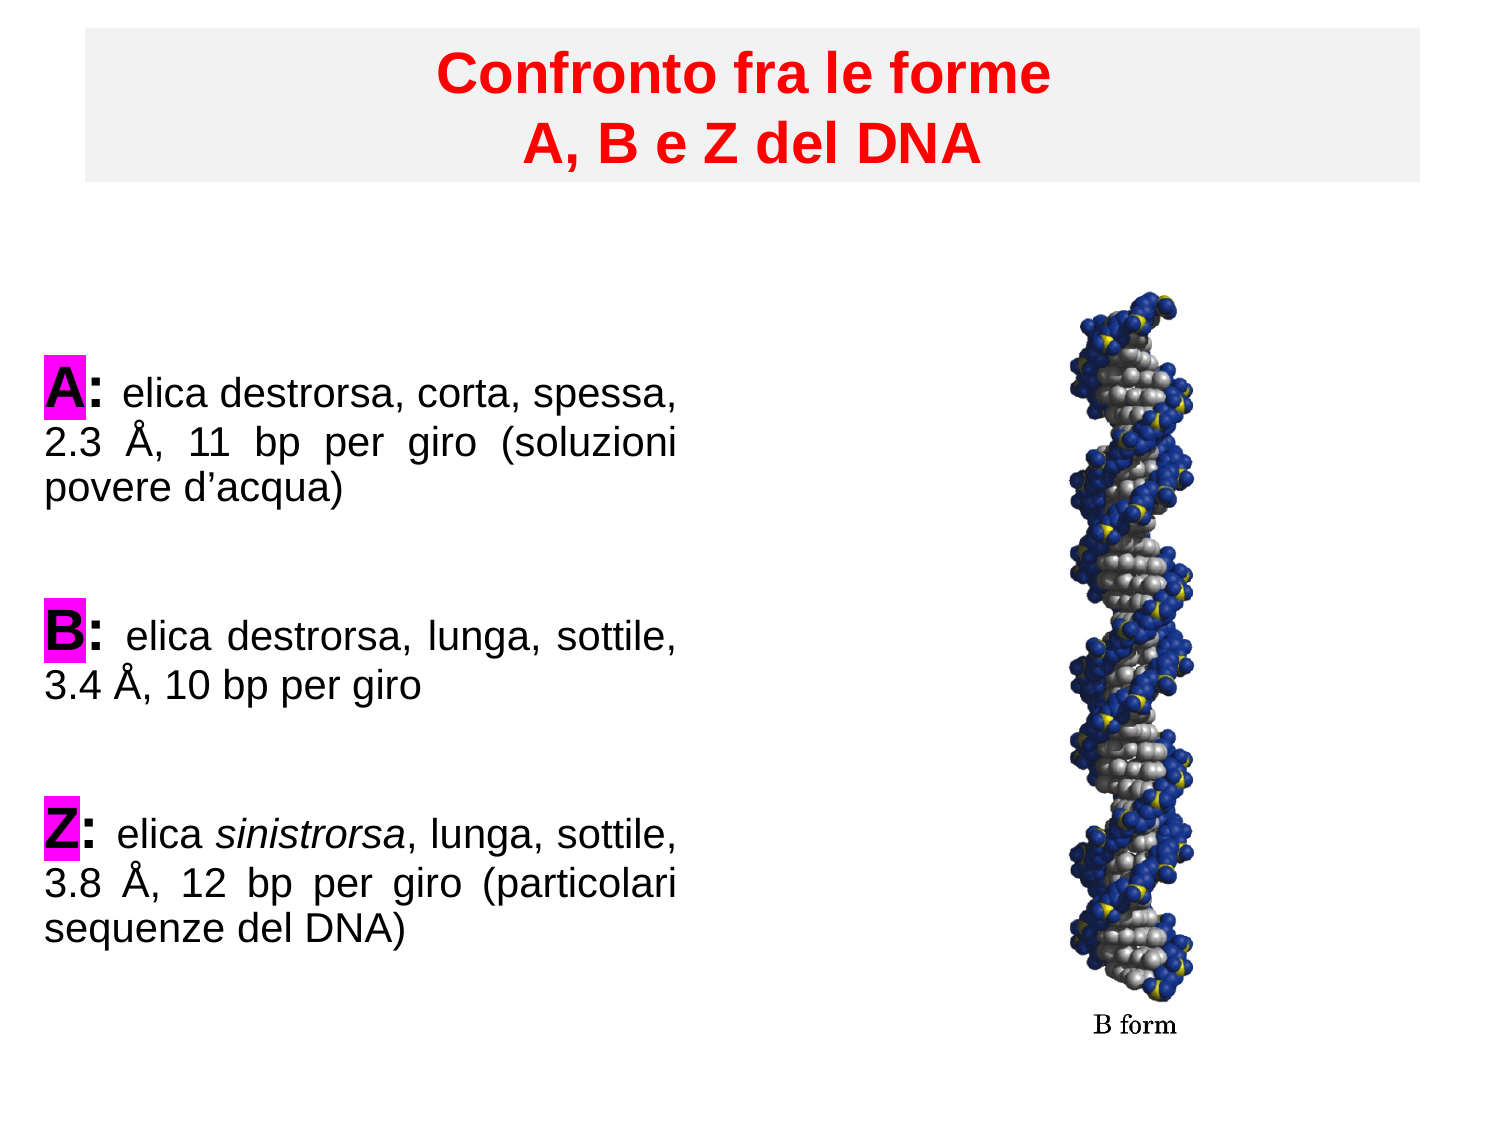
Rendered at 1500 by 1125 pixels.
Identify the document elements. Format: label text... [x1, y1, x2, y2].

picture [752, 266, 1416, 1062]
text_box A: elica destrorsa, corta, spessa, 2.3 Å, 11 bp per giro (soluzioni povere d’acqua) B: elica destrorsa, lunga, sottile, 3.4 Å, 10 bp per giro Z: elica sinistrorsa, lunga, sottile, 3.8 Å, 12 bp per giro (particolari sequenze del DNA) [29, 349, 693, 959]
text_box Confronto fra le forme A, B e Z del DNA [85, 27, 1420, 183]
